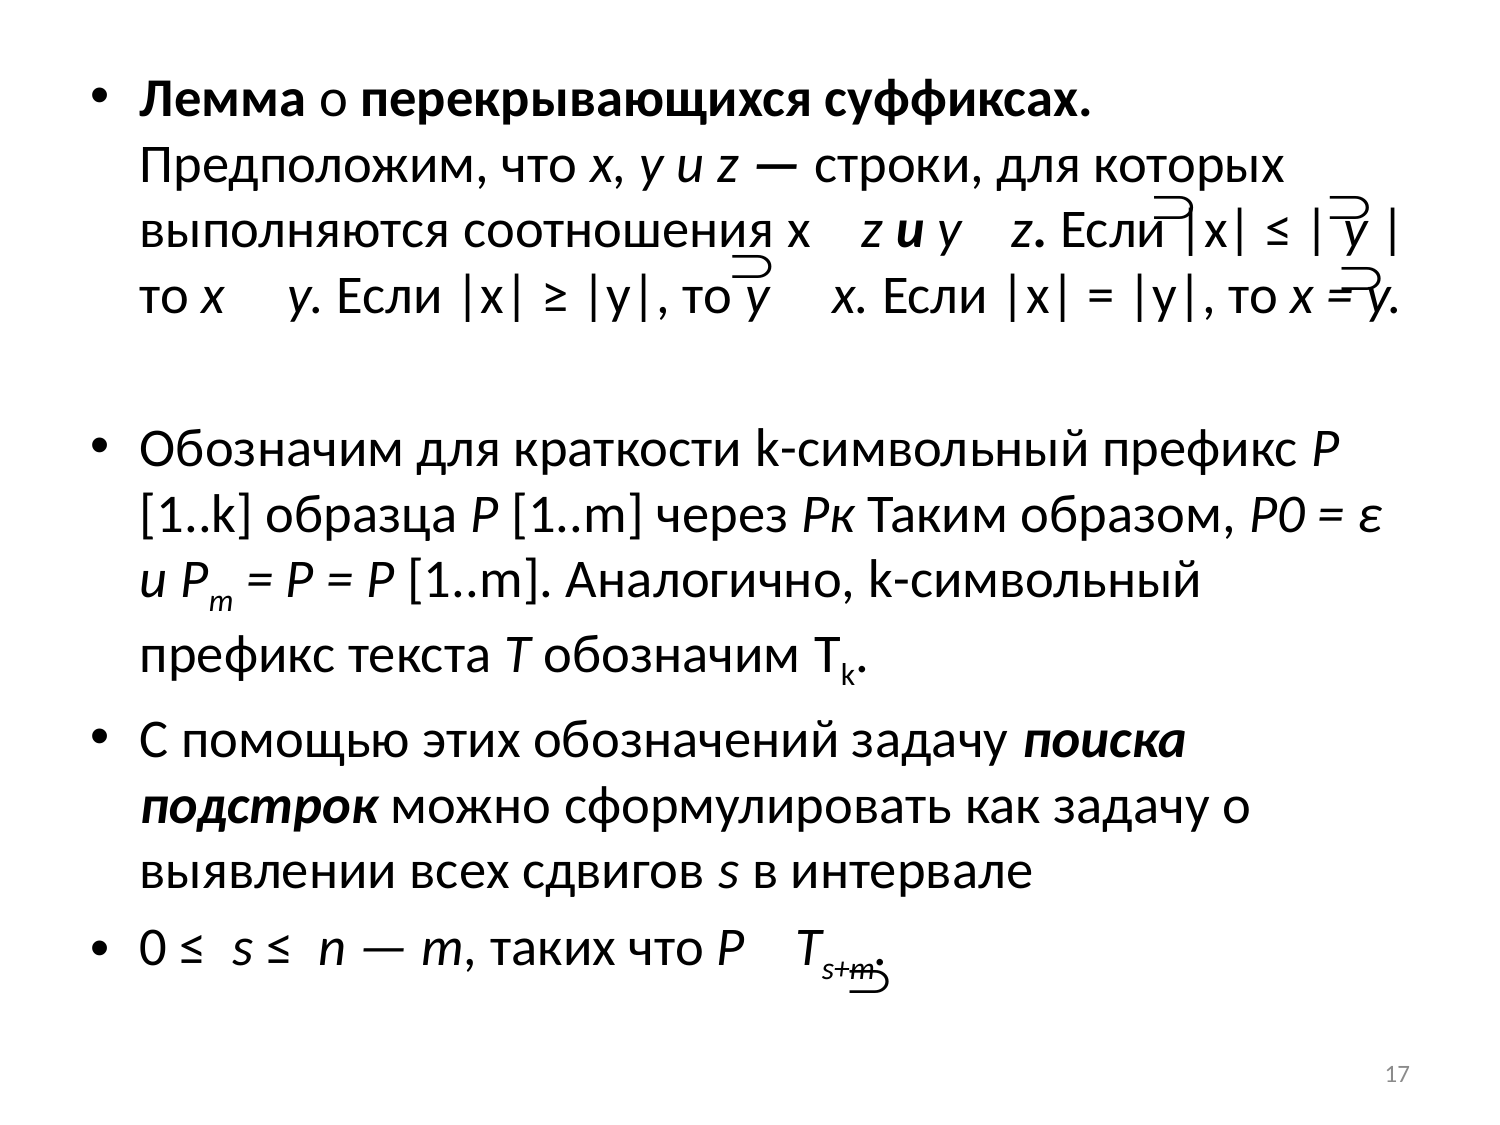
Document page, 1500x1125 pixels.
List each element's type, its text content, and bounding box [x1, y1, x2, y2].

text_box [1136, 187, 1211, 235]
list Лемма о перекрывающихся суффиксах. Предположим, что х, у и z — строки, для которых выполняются соотношения x z и у z. Если |х| ≤ | у | то х у. Если |x| ≥ |у|, то у х. Если |x| = |у|, то х = у. Обозначим для краткости k-символьный префикс Р [1..k] образца Р [1..m] через Рк Таким образом, P0 = ε и Рт = Р = Р [1..m]. Аналогично, k-символьный префикс текста Т обозначим Tk. С помощью этих обозначений задачу поиска подстрок можно сформулировать как задачу о выявлении всех сдвигов s в интервале 0 ≤ s ≤ n — т, таких что Р Ts+m. [75, 54, 1425, 1035]
slide_number 17 [1074, 1042, 1425, 1103]
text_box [1323, 257, 1398, 305]
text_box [1312, 187, 1386, 235]
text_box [831, 960, 906, 1008]
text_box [714, 245, 789, 294]
